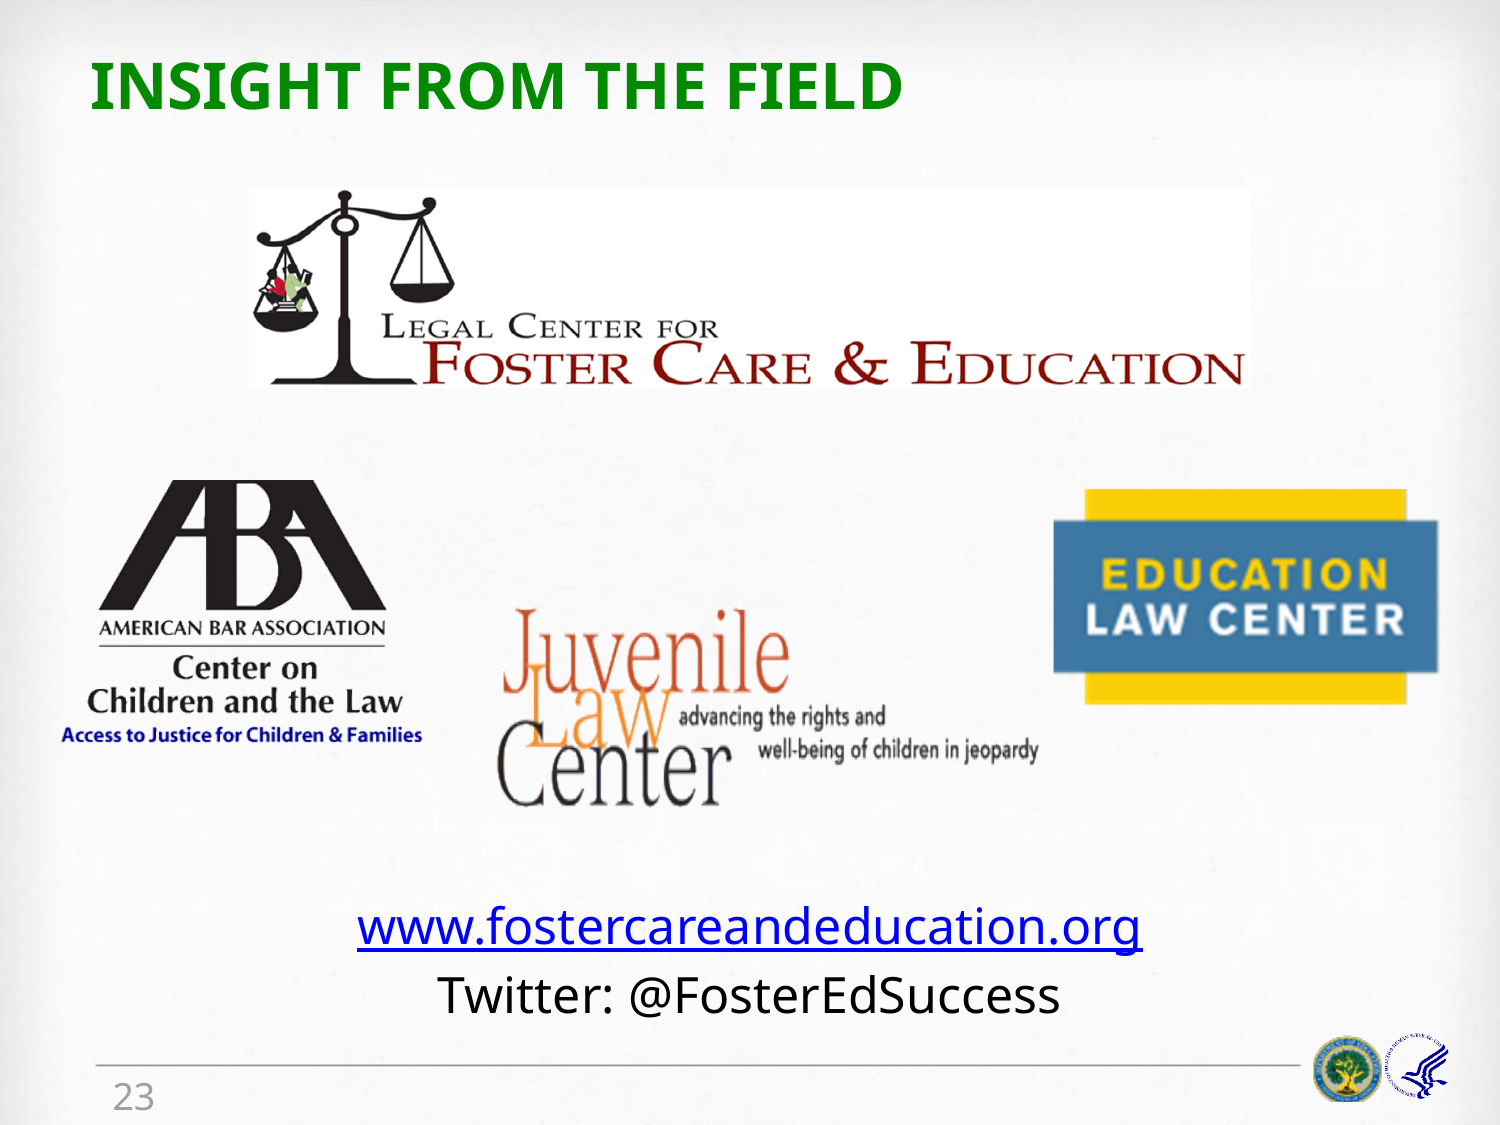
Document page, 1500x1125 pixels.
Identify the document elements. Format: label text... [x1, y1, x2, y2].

slide_number 23 [112, 1065, 200, 1125]
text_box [56, 187, 1443, 1024]
title Insight from the Field [75, 37, 1425, 130]
picture [0, 0, 1500, 1125]
